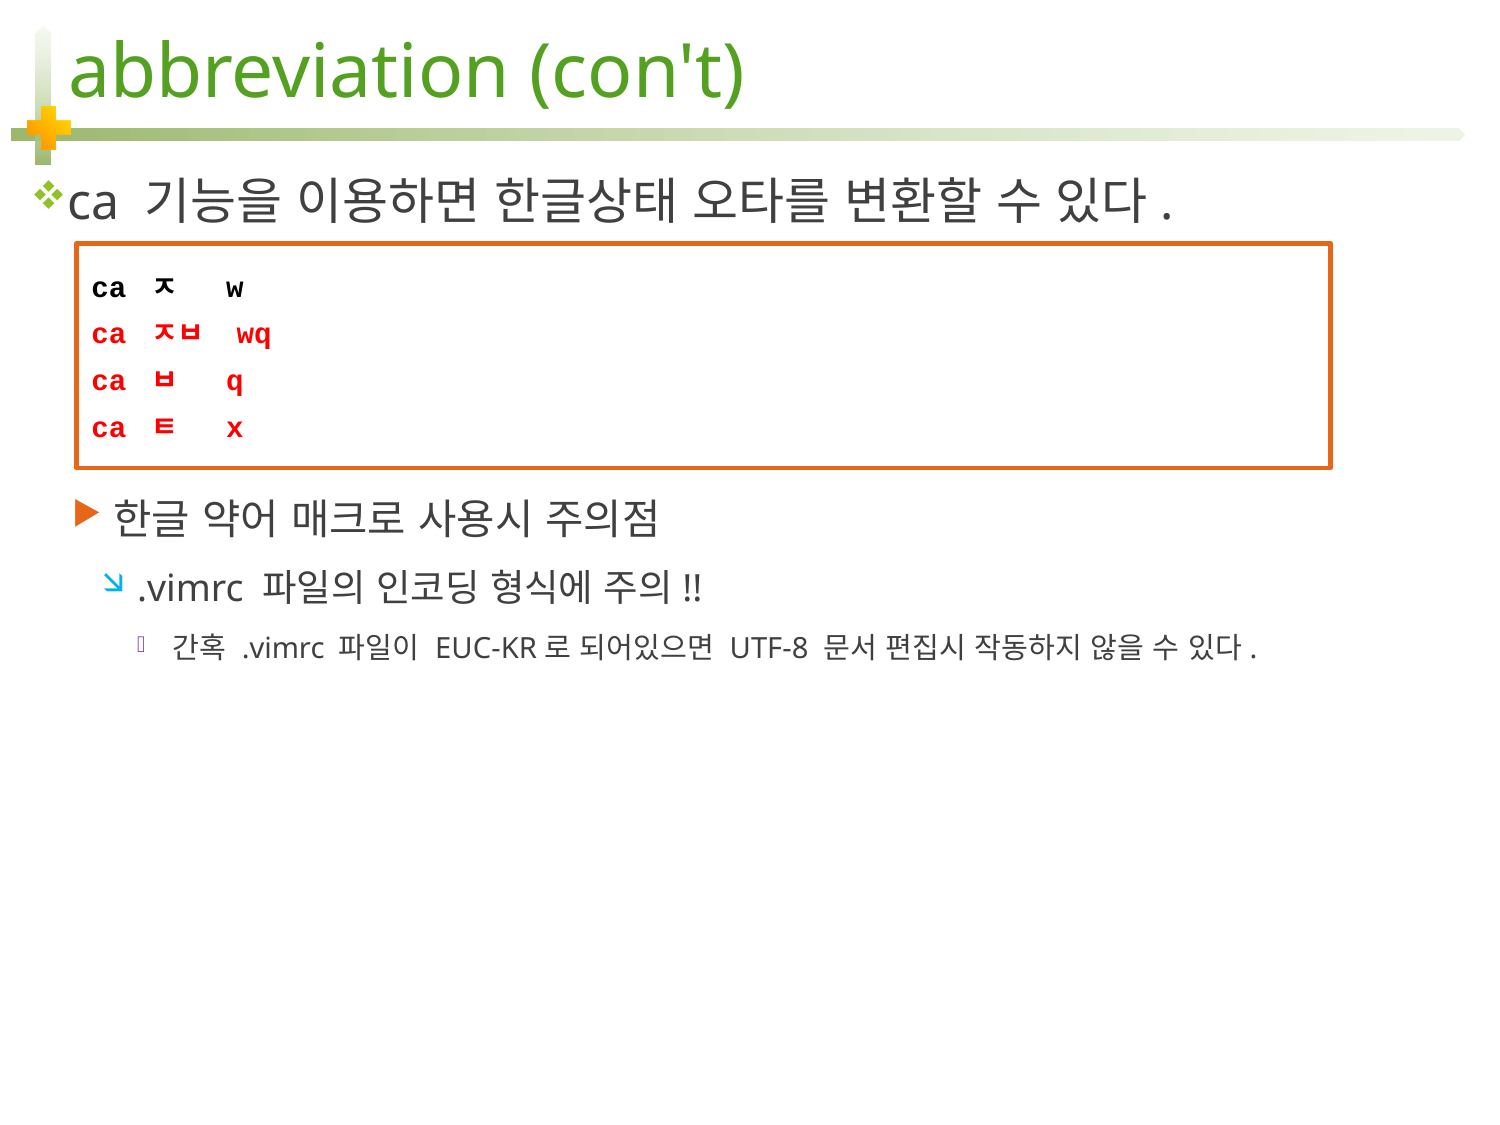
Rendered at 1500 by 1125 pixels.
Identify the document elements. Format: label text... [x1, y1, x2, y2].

text_box ca ㅈ w ca ㅈㅂ wq ca ㅂ q ca ㅌ x [75, 242, 1332, 469]
list ca 기능을 이용하면 한글상태 오타를 변환할 수 있다. 한글 약어 매크로 사용시 주의점 .vimrc 파일의 인코딩 형식에 주의!! 간혹 .vimrc 파일이 EUC-KR로 되어있으면 UTF-8 문서 편집시 작동하지 않을 수 있다. [15, 162, 1465, 882]
title abbreviation (con't) [53, 15, 1465, 129]
